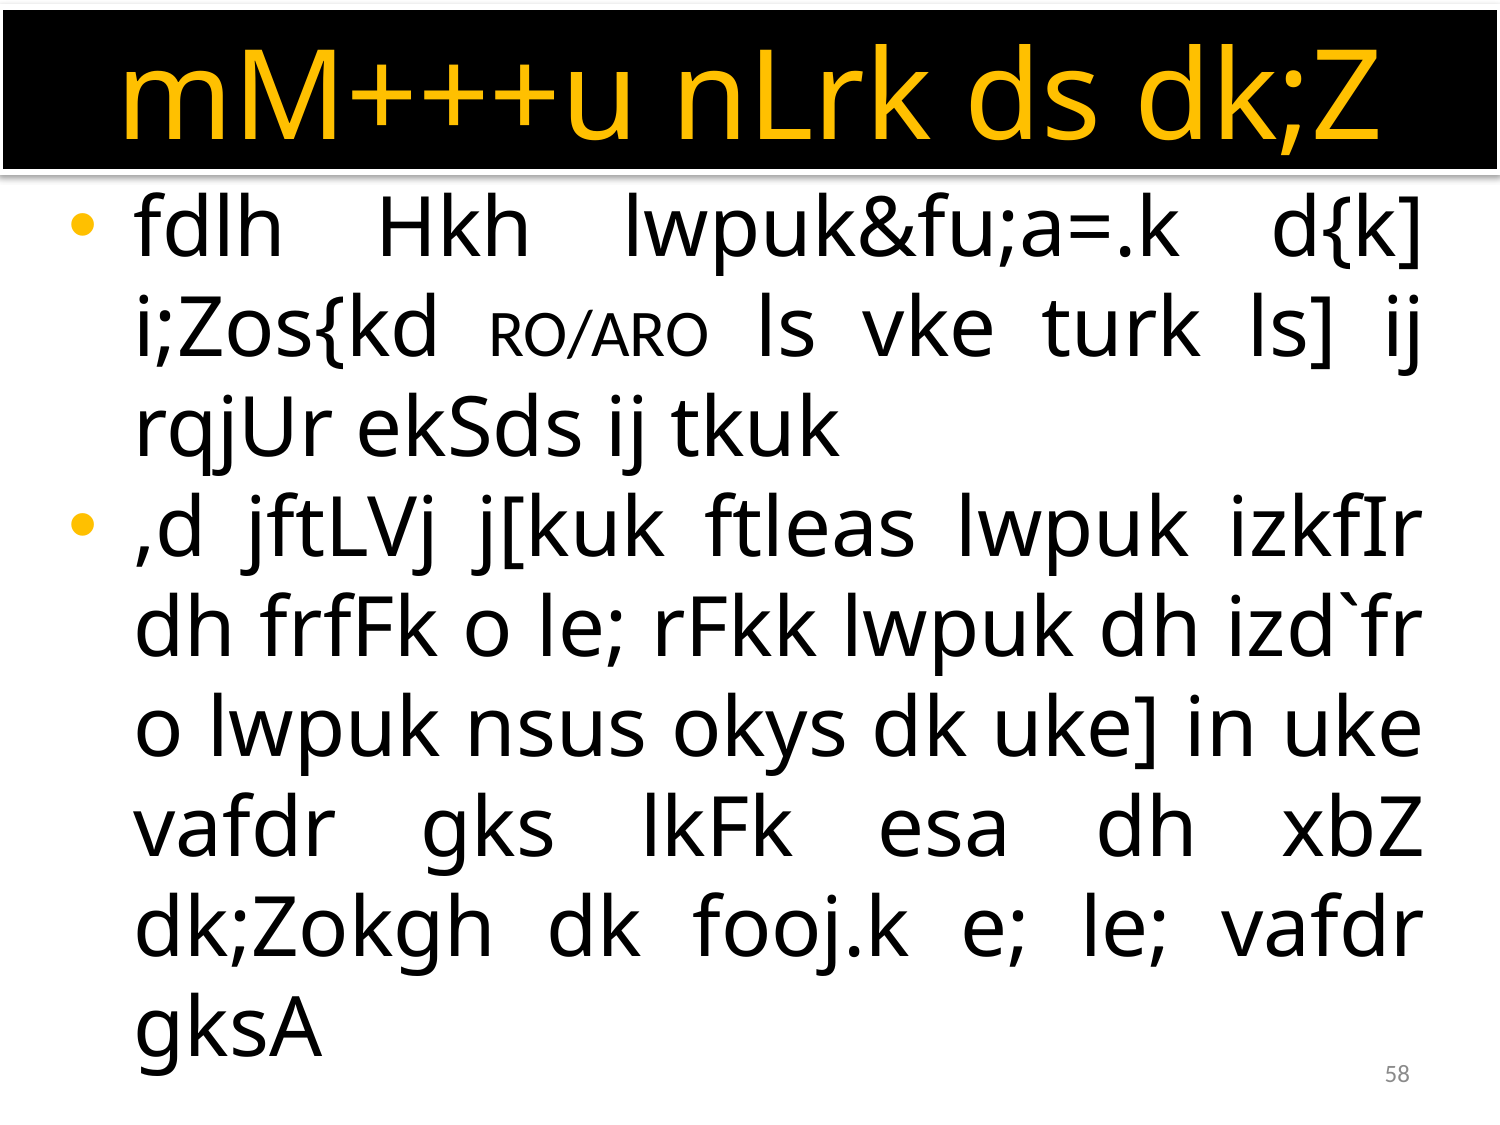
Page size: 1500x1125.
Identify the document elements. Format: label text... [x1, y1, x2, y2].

text_box mM+++u nLrk ds dk;Z [0, 4, 1500, 175]
text_box fdlh Hkh lwpuk&fu;a=.k d{k] i;Zos{kd RO/ARO ls vke turk ls] ij rqjUr ekSds ij tkuk ,d jftLVj j[kuk ftleas lwpuk izkfIr dh frfFk o le; rFkk lwpuk dh izd`fr o lwpuk nsus okys dk uke] in uke vafdr gks lkFk esa dh xbZ dk;Zokgh dk fooj.k e; le; vafdr gksA [53, 184, 1442, 1081]
slide_number 58 [1074, 1042, 1425, 1103]
